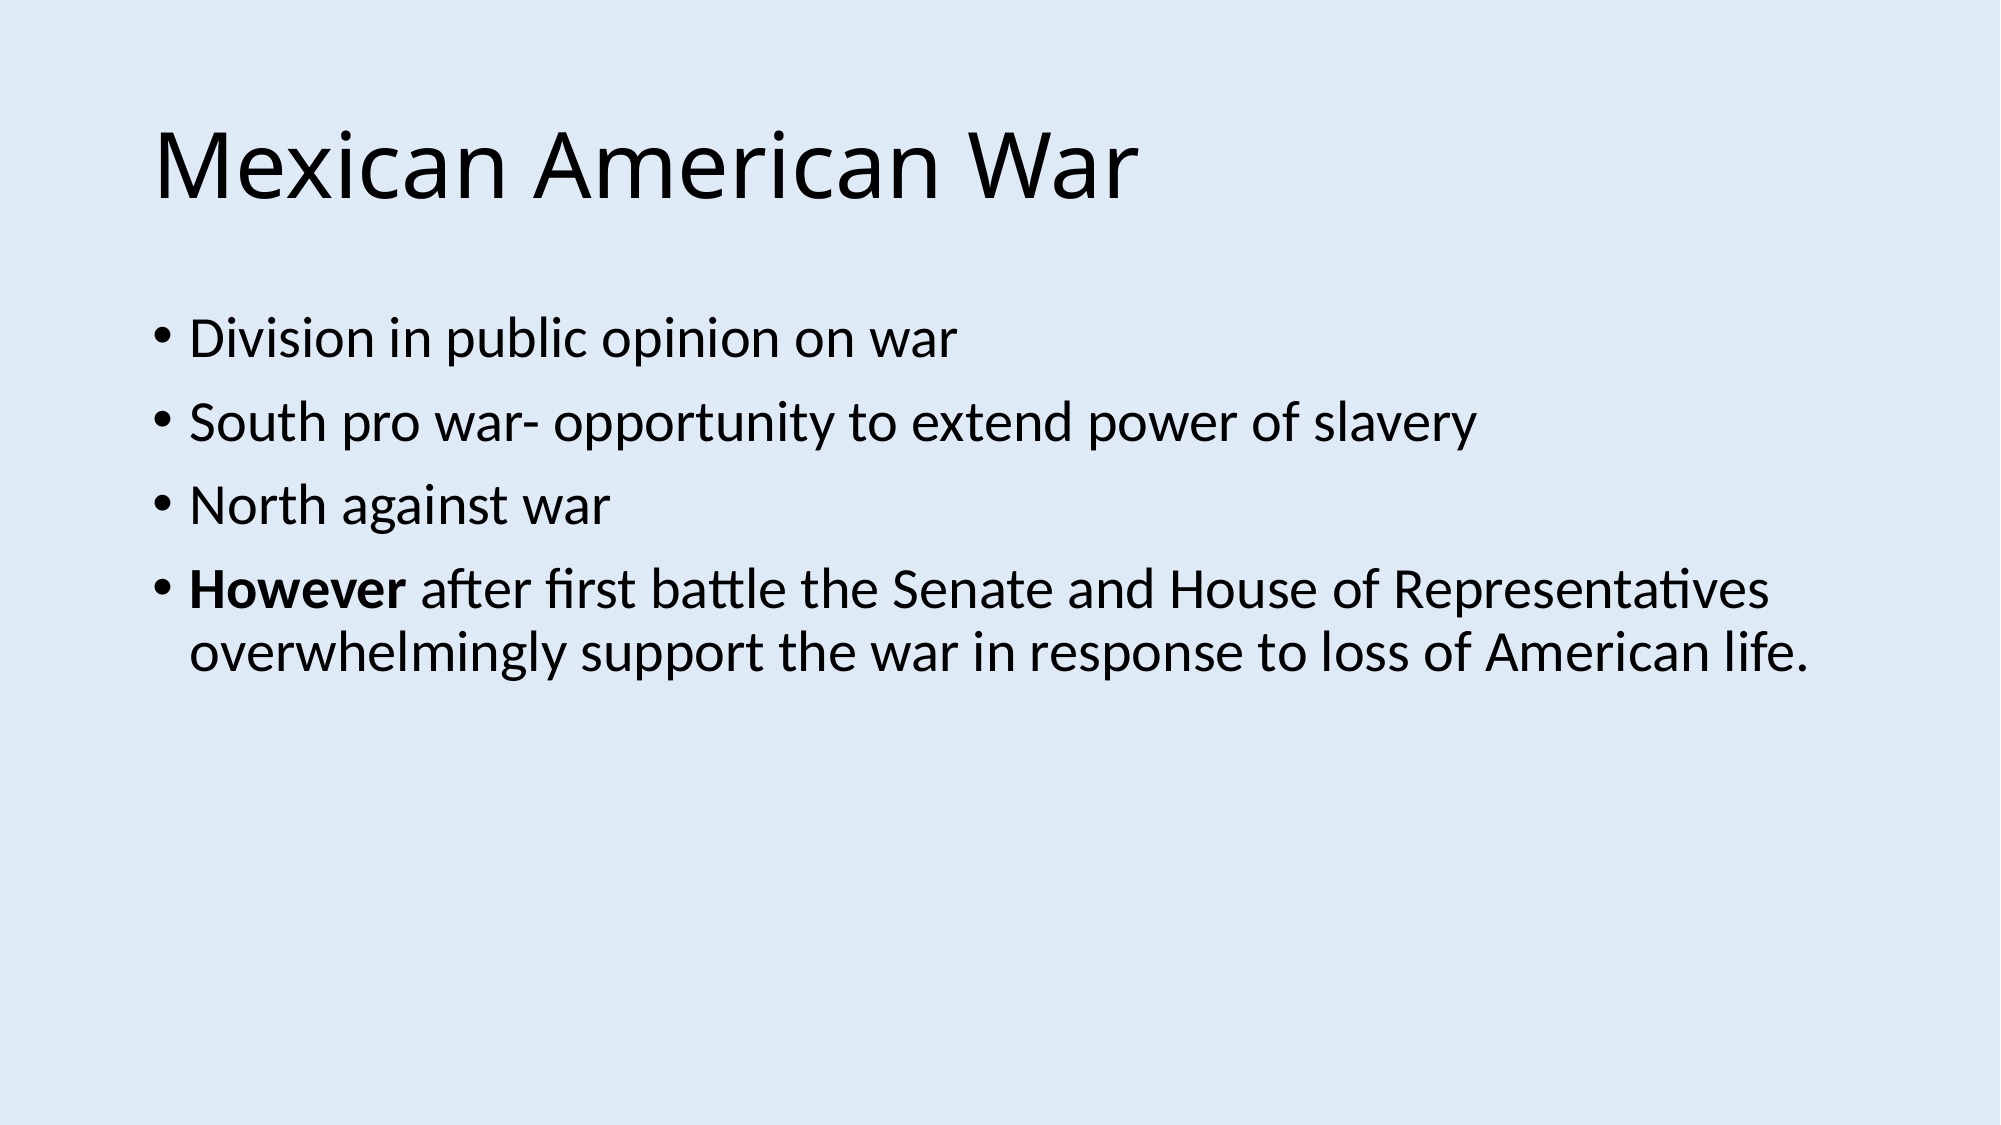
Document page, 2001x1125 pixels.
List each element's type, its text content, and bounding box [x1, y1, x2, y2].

title Mexican American War [137, 59, 1863, 278]
list Division in public opinion on war South pro war- opportunity to extend power of slavery North against war However after first battle the Senate and House of Representatives overwhelmingly support the war in response to loss of American life. [137, 299, 1863, 1014]
